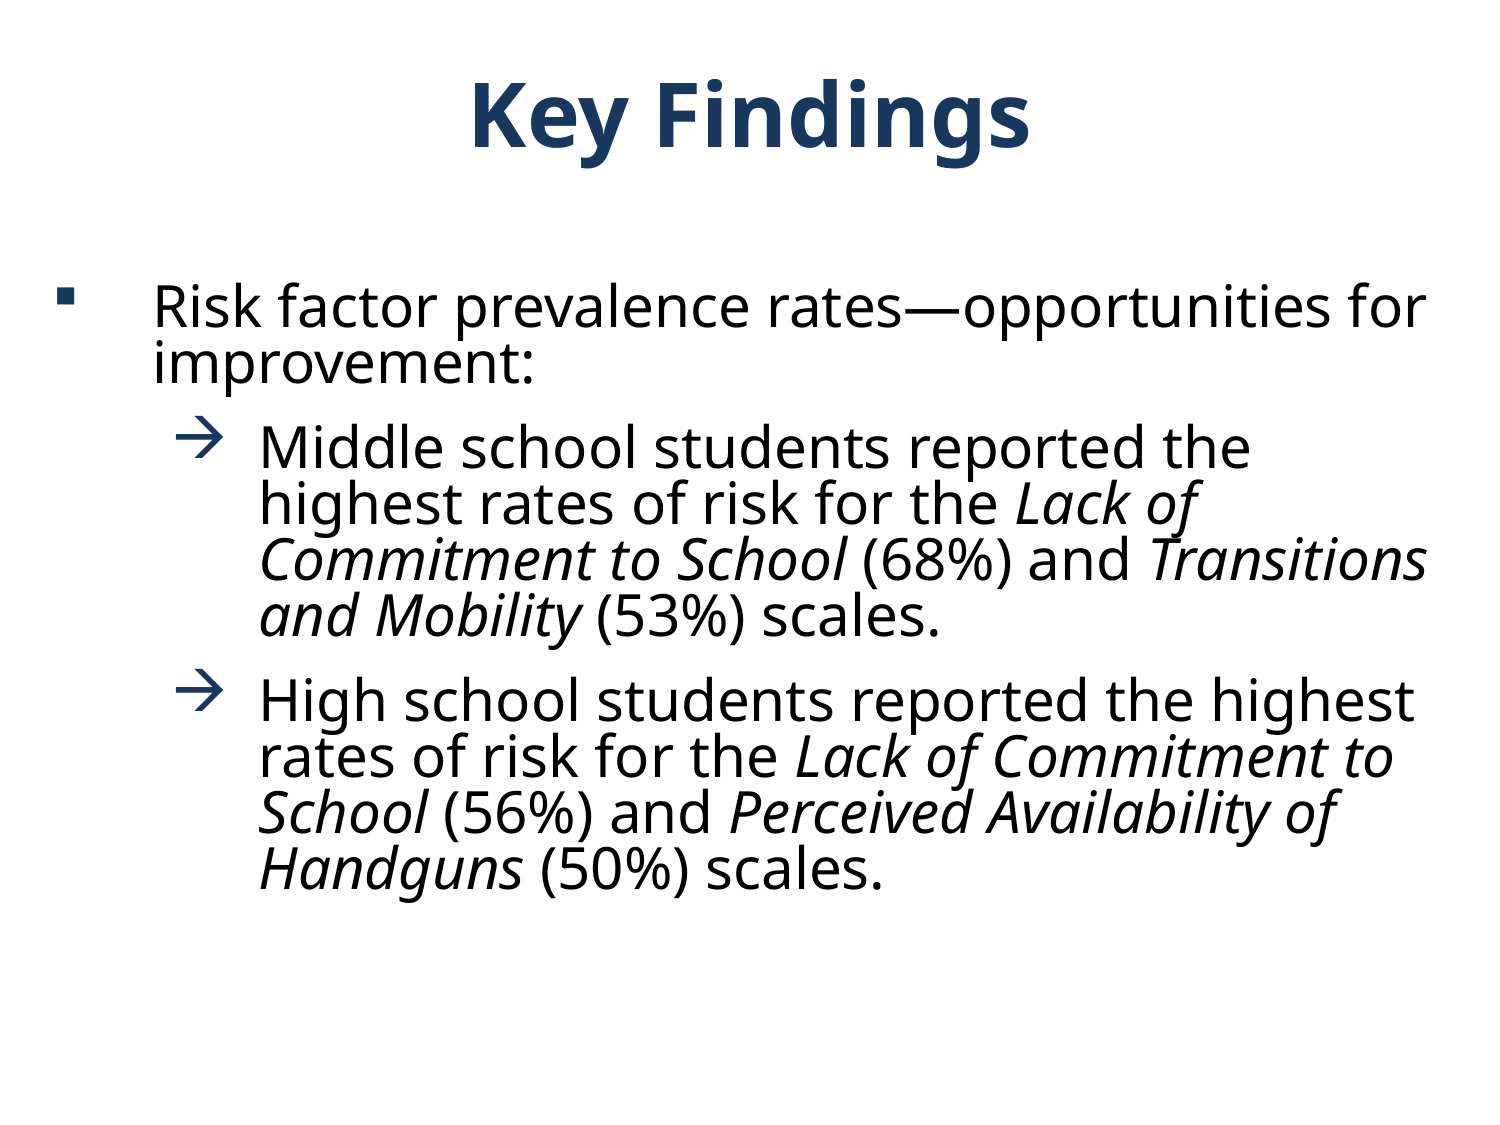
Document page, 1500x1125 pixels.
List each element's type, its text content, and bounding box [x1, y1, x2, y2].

text_box Key Findings [37, 62, 1463, 174]
text_box Risk factor prevalence rates—opportunities for improvement: Middle school students reported the highest rates of risk for the Lack of Commitment to School (68%) and Transitions and Mobility (53%) scales. High school students reported the highest rates of risk for the Lack of Commitment to School (56%) and Perceived Availability of Handguns (50%) scales. [37, 275, 1463, 1075]
